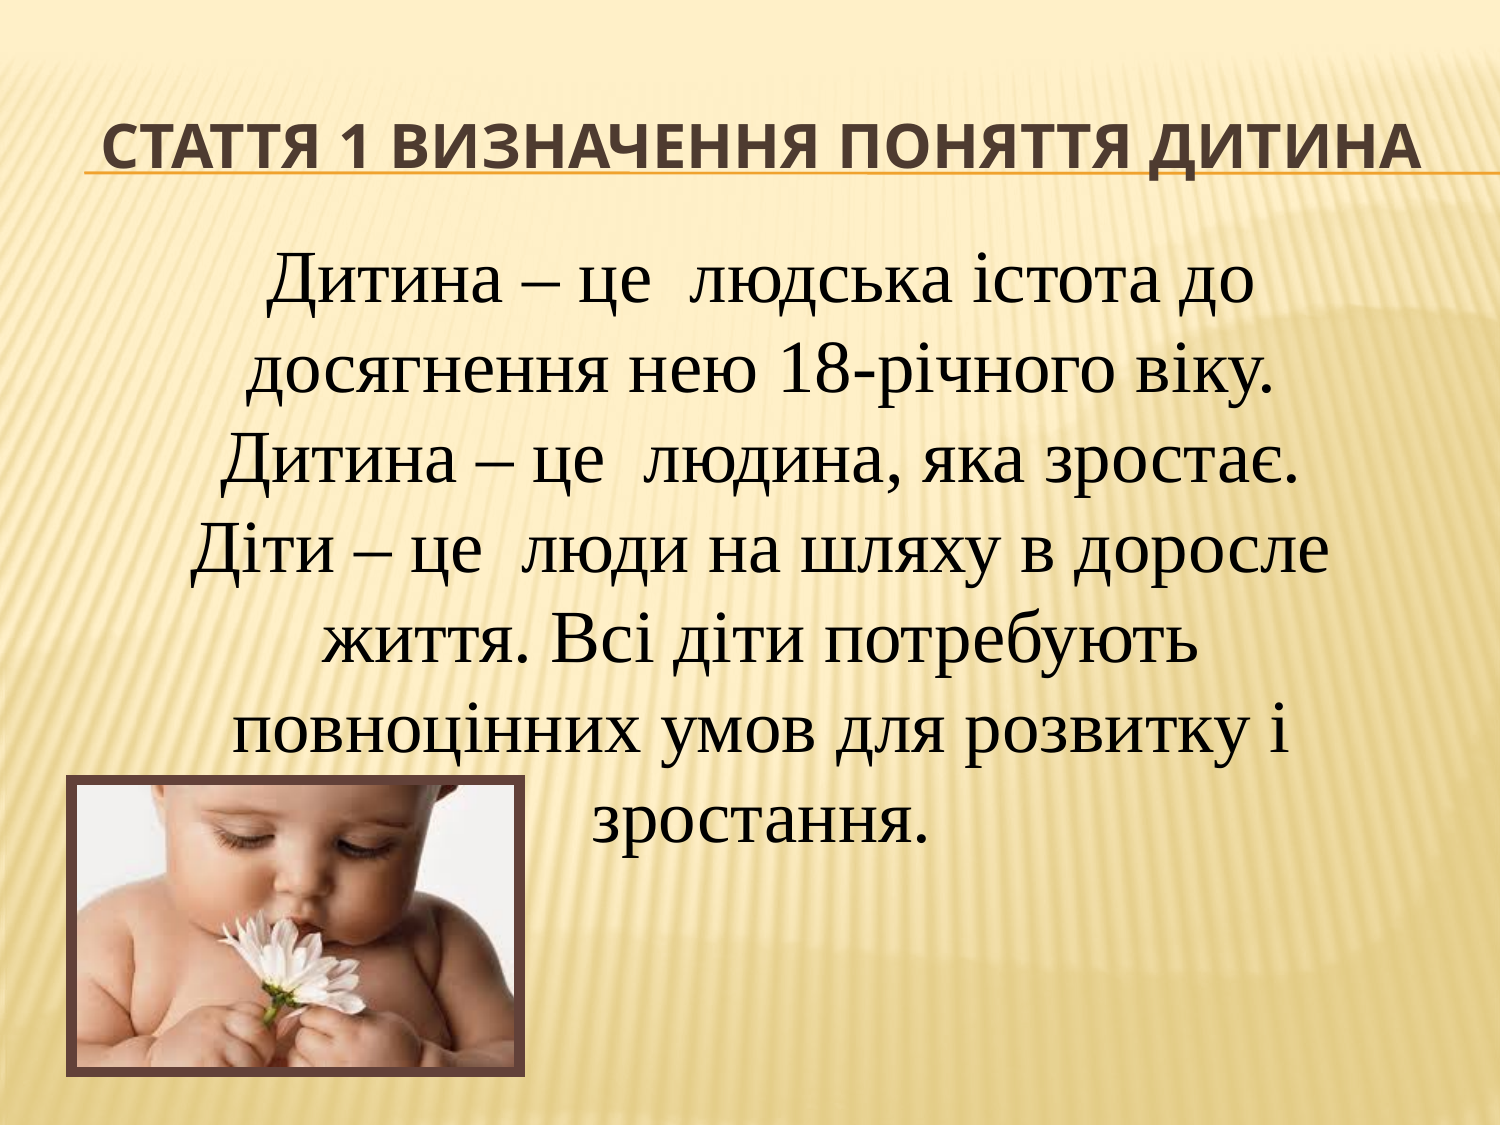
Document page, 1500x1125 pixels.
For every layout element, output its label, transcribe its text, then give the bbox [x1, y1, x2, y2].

title Стаття 1 Визначення поняття ДИТИНА [49, 75, 1475, 213]
text_box Дитина – це людська істота до досягнення нею 18-річного віку. Дитина – це людина, яка зростає. Діти – це люди на шляху в доросле життя. Всі діти потребують повноцінних умов для розвитку і зростання. [147, 219, 1376, 865]
picture [76, 785, 515, 1067]
